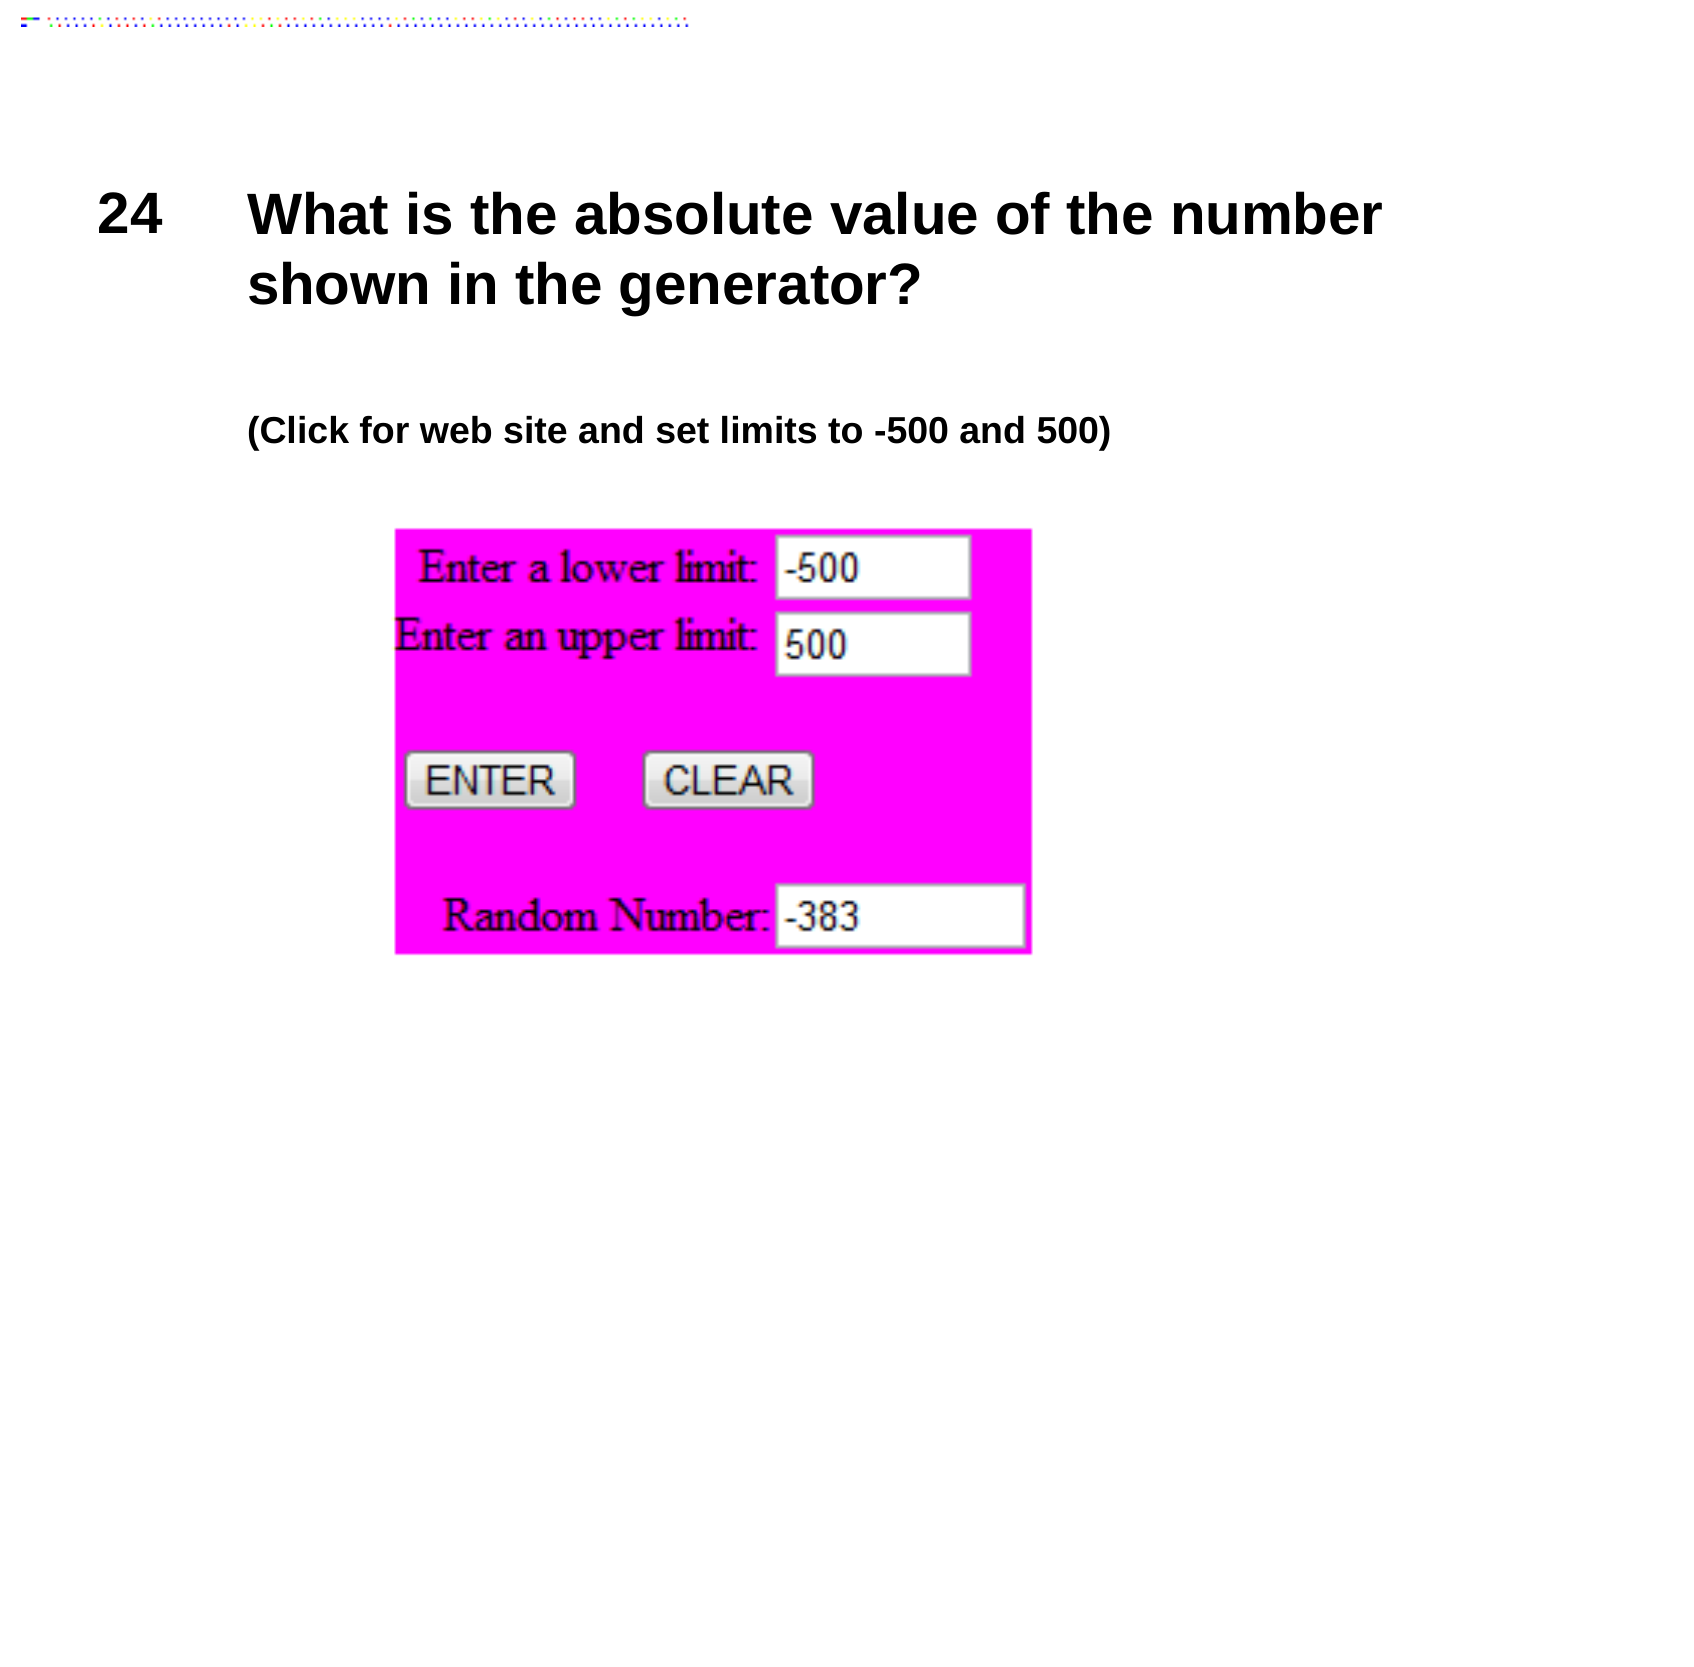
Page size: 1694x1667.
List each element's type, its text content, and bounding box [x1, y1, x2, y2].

text_box 24 [83, 167, 219, 253]
text_box What is the absolute value of the number shown in the generator? (Click for web site and set limits to -500 and 500) [232, 168, 1597, 459]
picture [384, 518, 1060, 974]
picture [20, 16, 699, 27]
